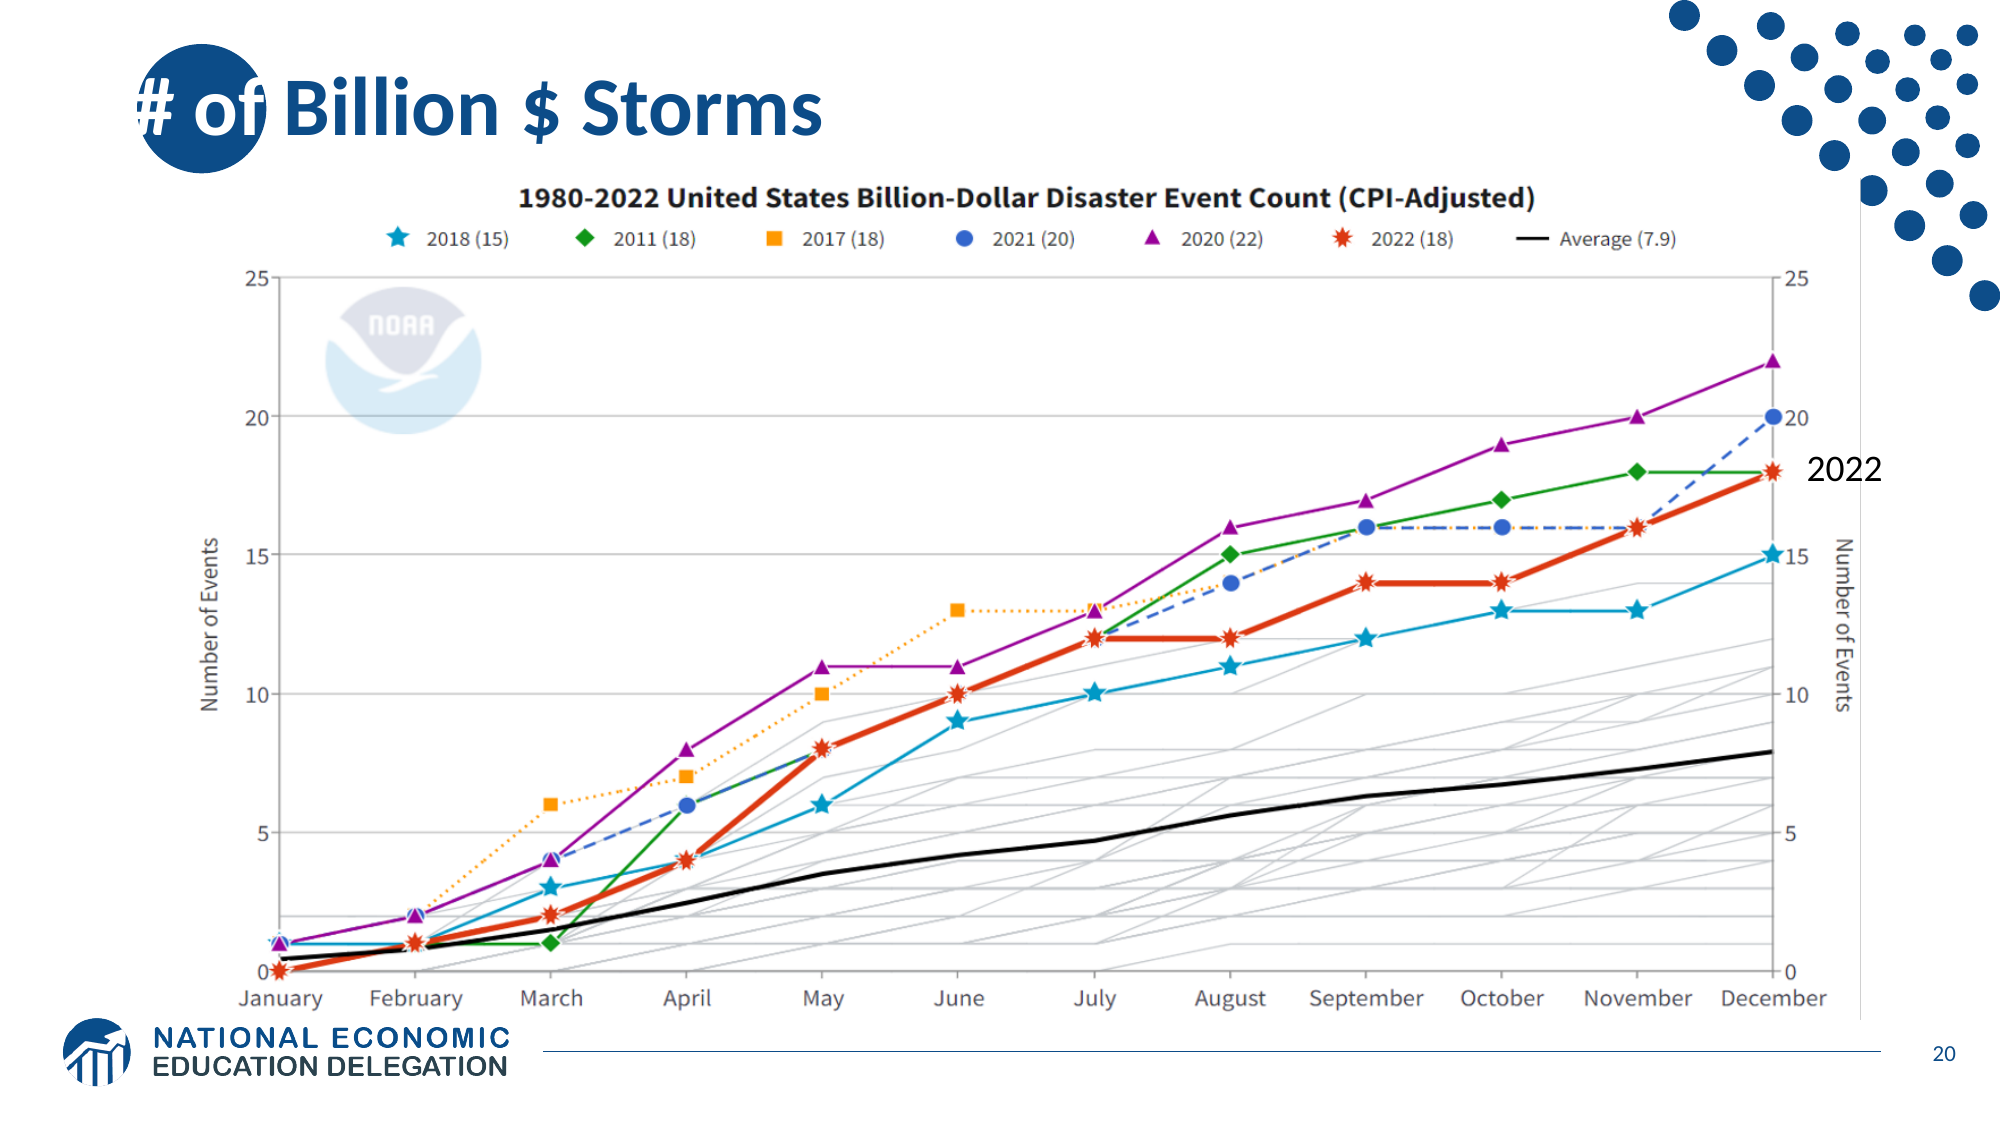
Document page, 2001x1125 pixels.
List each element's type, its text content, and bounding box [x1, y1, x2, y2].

text_box 2022 [1862, 436, 1898, 497]
slide_number 20 [1521, 1022, 1972, 1082]
title # of Billion $ Storms [118, 0, 1844, 218]
picture [55, 1013, 520, 1091]
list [193, 178, 1862, 1020]
